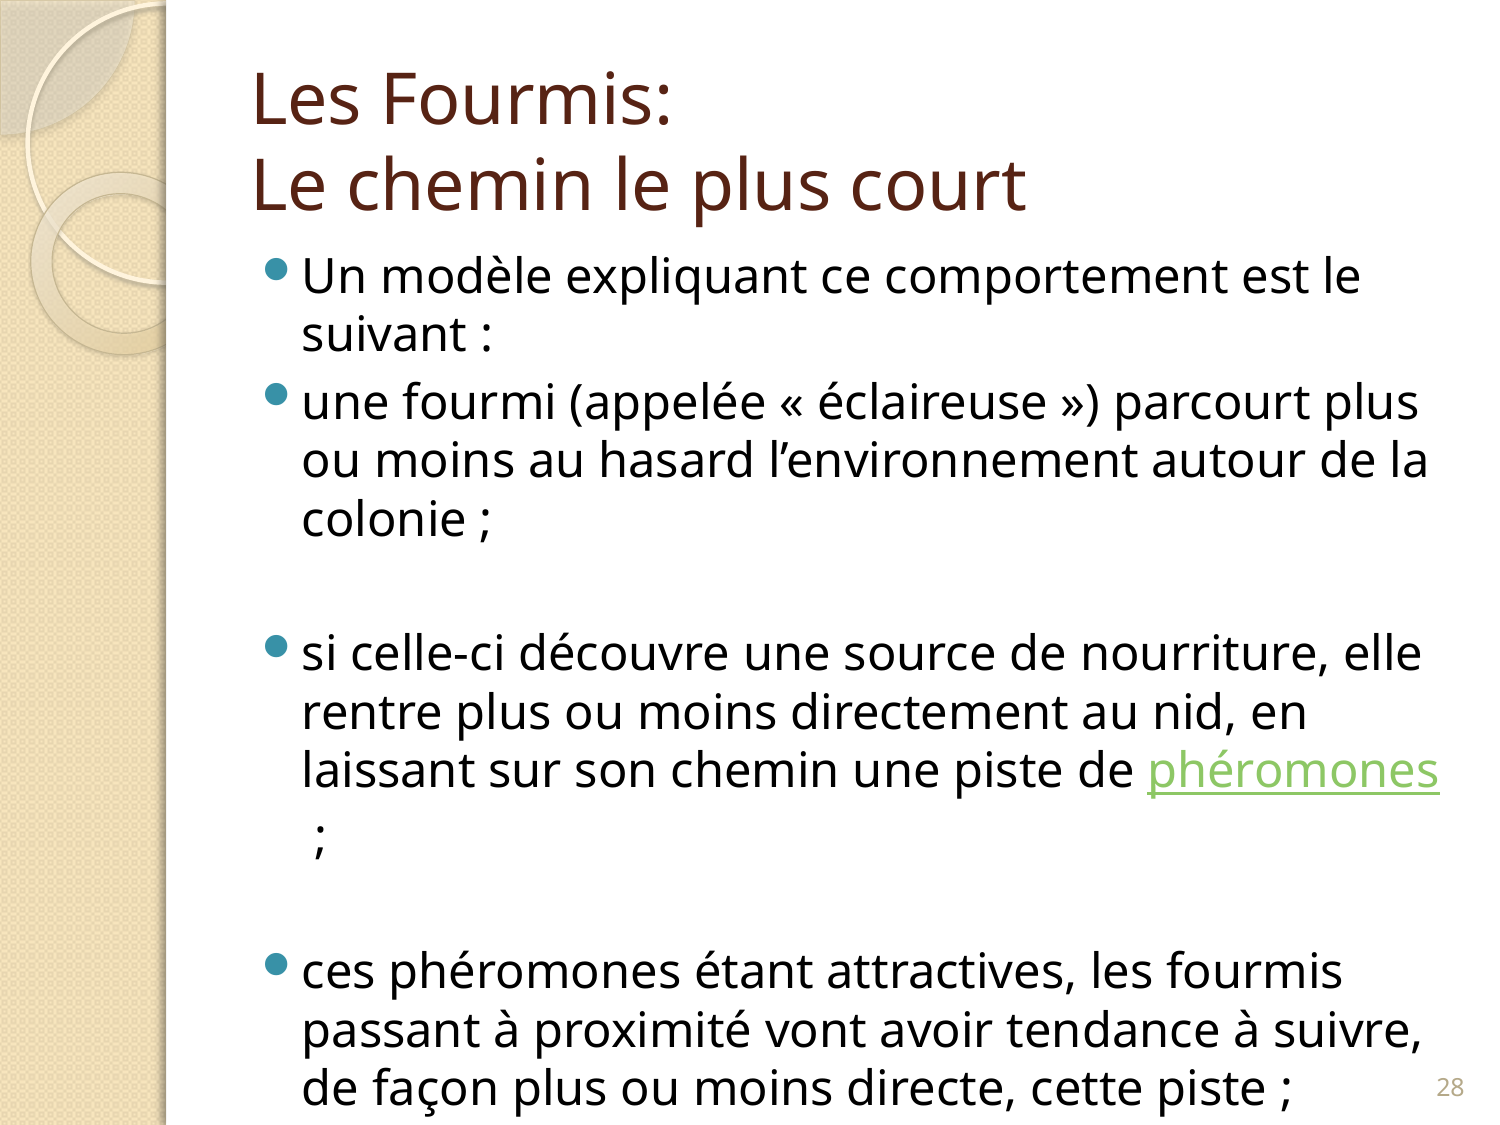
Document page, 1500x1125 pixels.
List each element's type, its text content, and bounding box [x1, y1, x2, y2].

slide_number 28 [1413, 1034, 1488, 1113]
title Les Fourmis: Le chemin le plus court [235, 45, 1466, 233]
list Un modèle expliquant ce comportement est le suivant : une fourmi (appelée « éclaireuse ») parcourt plus ou moins au hasard l’environnement autour de la colonie ; si celle-ci découvre une source de nourriture, elle rentre plus ou moins directement au nid, en laissant sur son chemin une piste de phéromones ; ces phéromones étant attractives, les fourmis passant à proximité vont avoir tendance à suivre, de façon plus ou moins directe, cette piste ; [235, 237, 1466, 1125]
